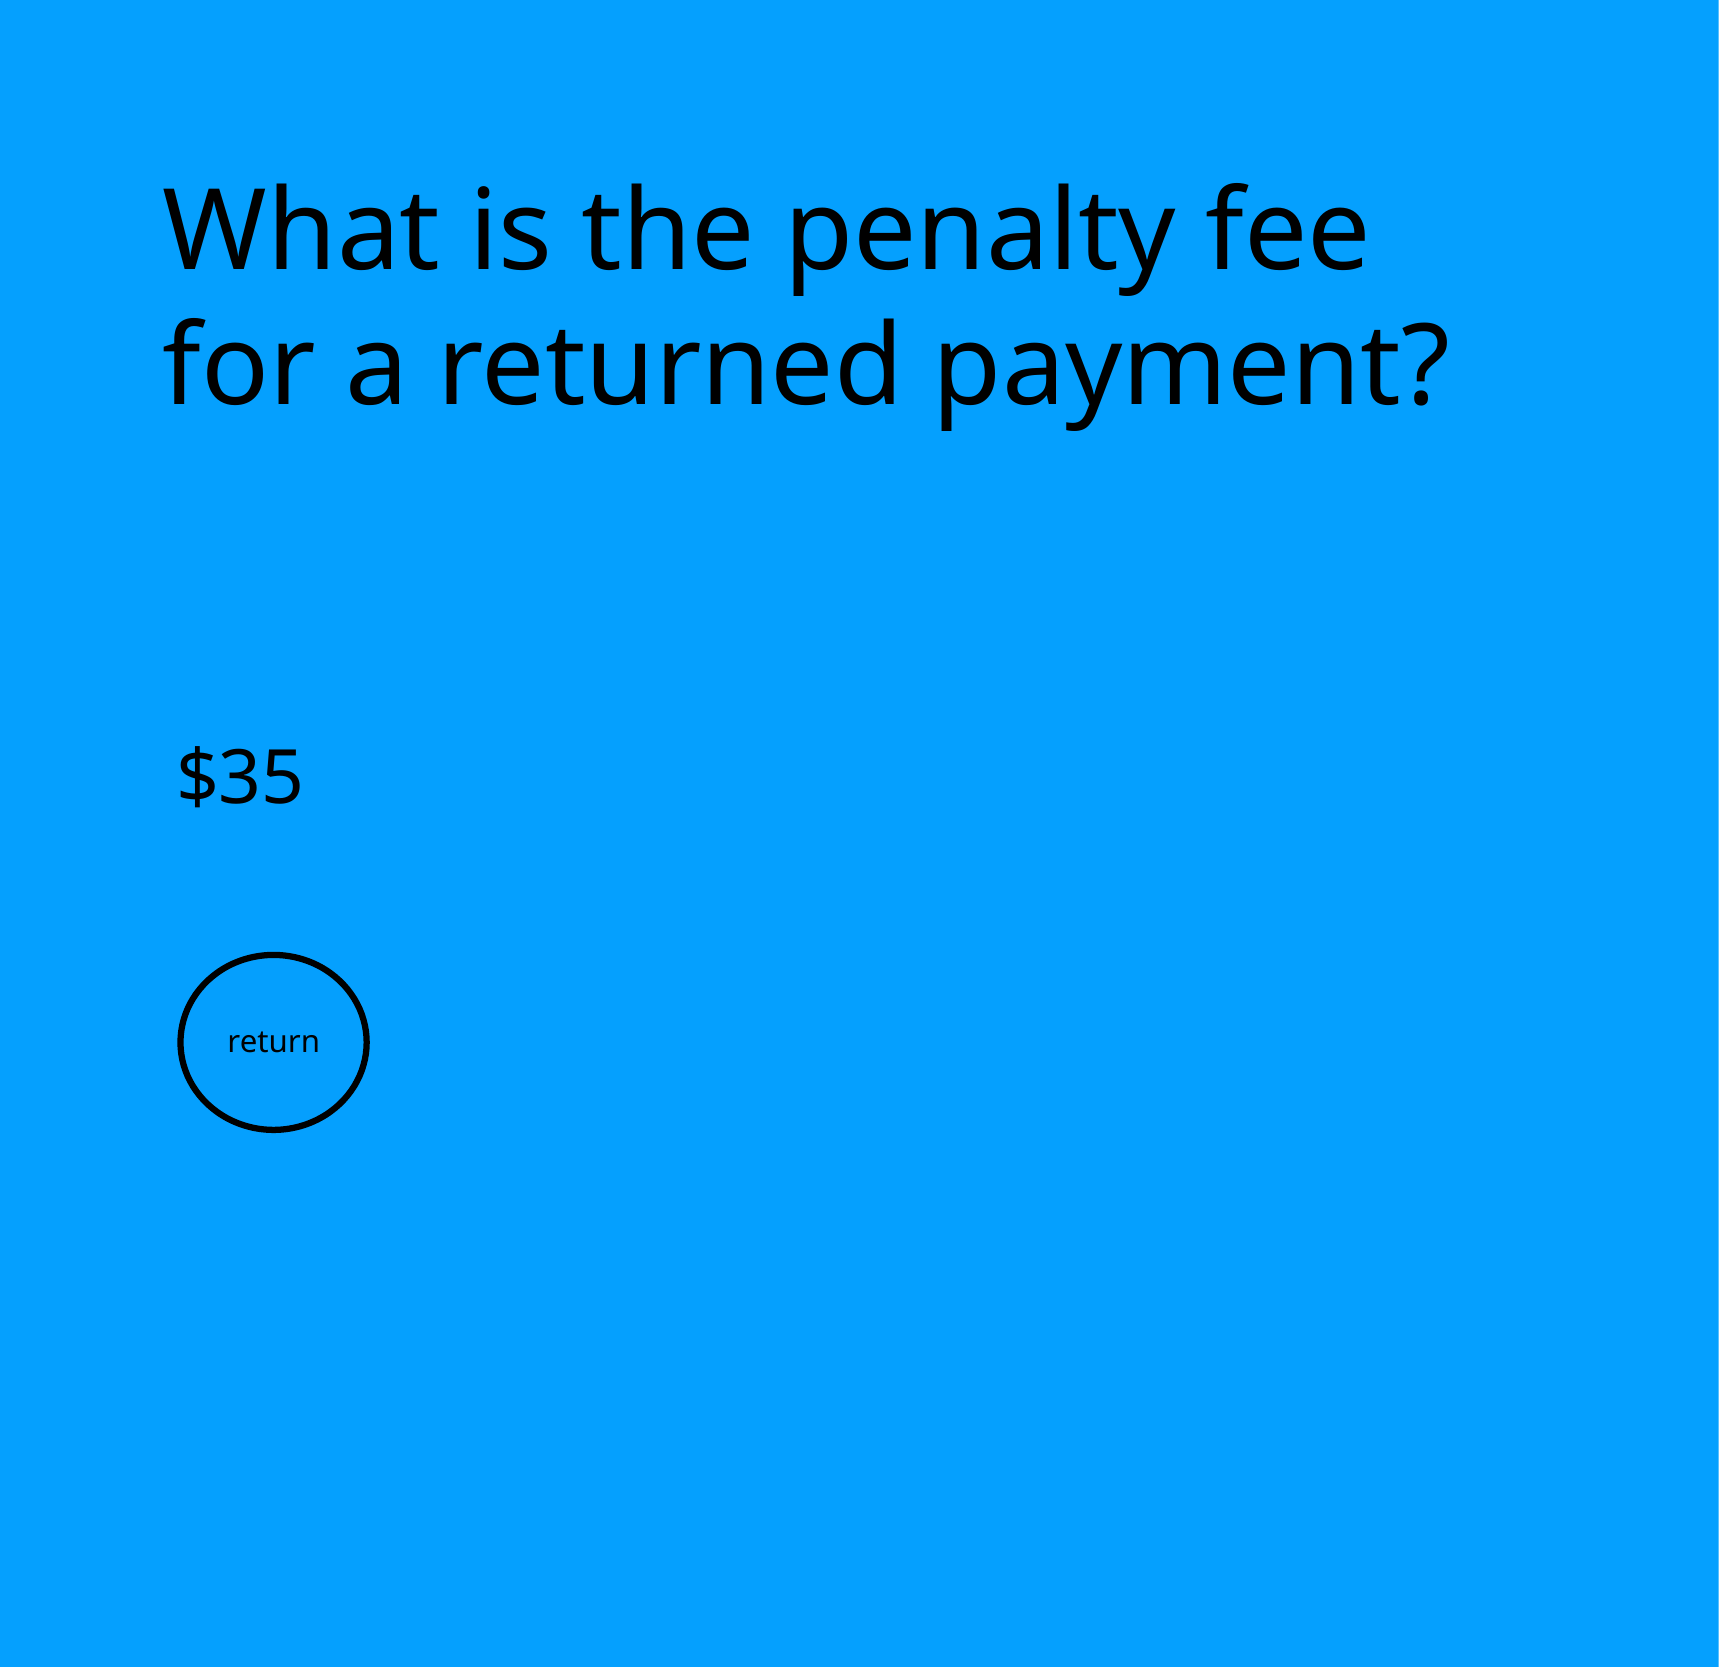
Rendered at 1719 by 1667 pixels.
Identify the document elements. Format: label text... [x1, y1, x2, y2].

text_box $35 [161, 721, 462, 826]
text_box What is the penalty fee for a returned payment? [148, 149, 1562, 435]
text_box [180, 954, 381, 1131]
